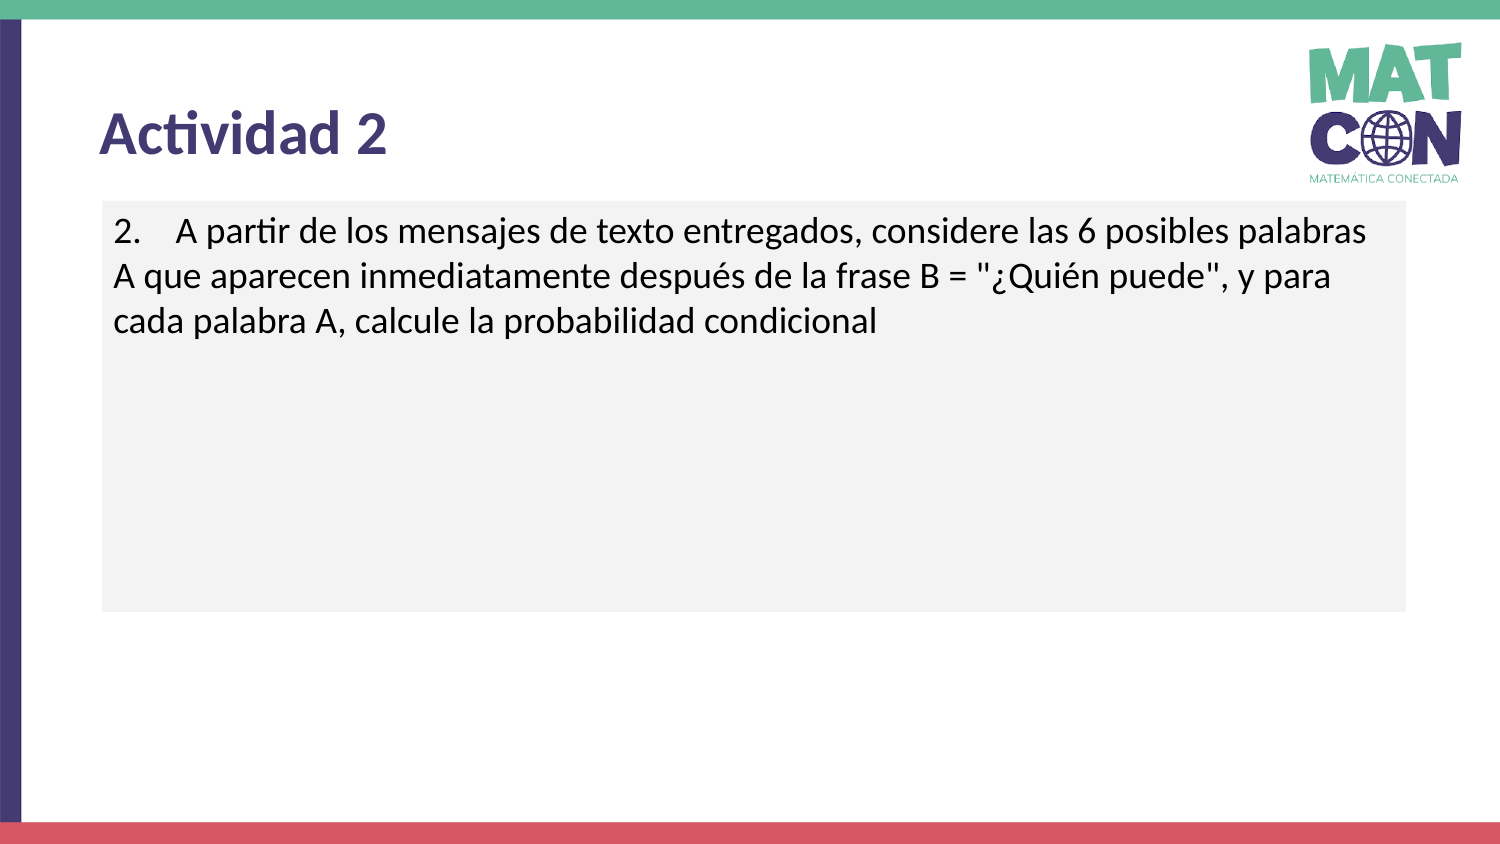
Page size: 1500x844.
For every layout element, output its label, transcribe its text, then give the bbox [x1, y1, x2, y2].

text_box Actividad 2 [88, 86, 444, 173]
picture [0, 0, 1500, 844]
